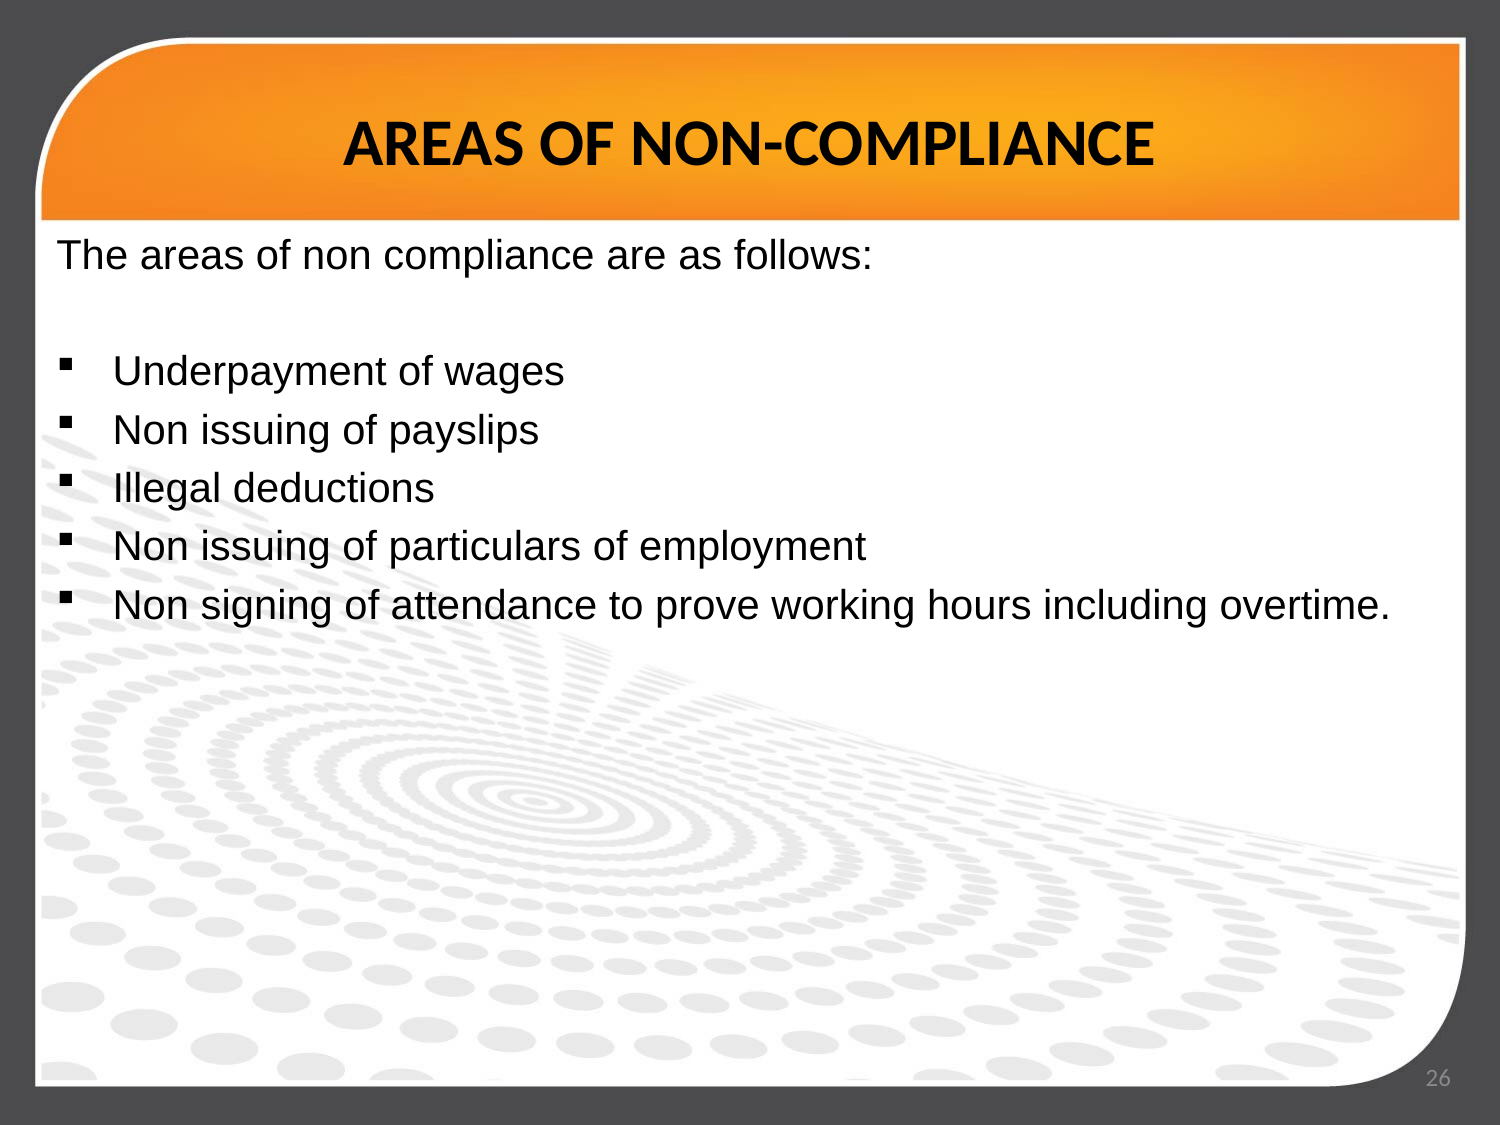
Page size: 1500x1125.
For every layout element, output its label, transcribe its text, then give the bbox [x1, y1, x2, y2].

slide_number 26 [1116, 1046, 1467, 1107]
picture [0, 0, 1500, 1125]
list The areas of non compliance are as follows: Underpayment of wages Non issuing of payslips Illegal deductions Non issuing of particulars of employment Non signing of attendance to prove working hours including overtime. [41, 219, 1426, 1083]
title AREAS OF NON-COMPLIANCE [74, 44, 1426, 219]
